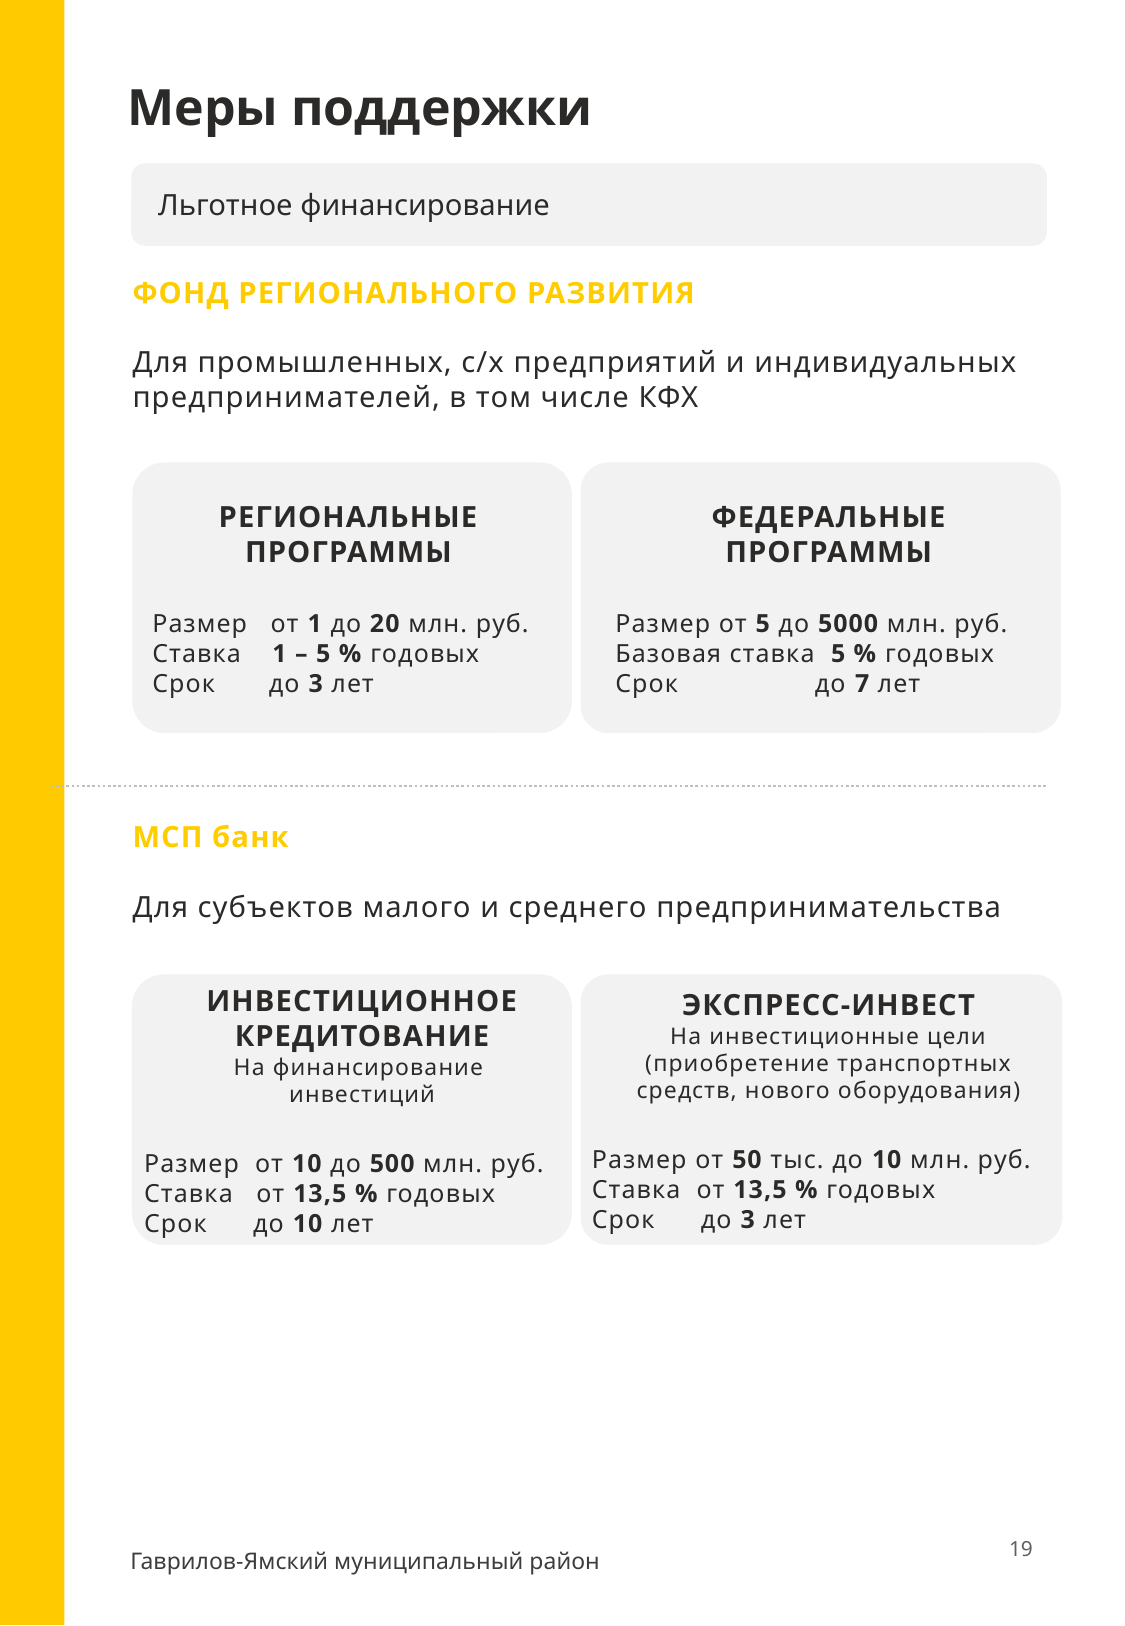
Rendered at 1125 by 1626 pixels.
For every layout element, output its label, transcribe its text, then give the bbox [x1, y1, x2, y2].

text_box Льготное финансирование [143, 179, 881, 229]
text_box ИНВЕСТИЦИОННОЕ КРЕДИТОВАНИЕ На финансирование инвестиций Размер от 10 до 500 млн. руб. Ставка от 13,5 % годовых Срок до 10 лет [124, 972, 601, 1247]
slide_number 19 [794, 1506, 1048, 1593]
text_box [133, 462, 572, 734]
text_box [580, 462, 1061, 734]
text_box ФОНД РЕГИОНАЛЬНОГО РАЗВИТИЯ Для промышленных, с/х предприятий и индивидуальных предпринимателей, в том числе КФХ [132, 278, 1048, 410]
text_box Гаврилов-Ямский муниципальный район [115, 1538, 693, 1583]
text_box МСП банк Для субъектов малого и среднего предпринимательства [132, 805, 1105, 937]
text_box [131, 163, 1047, 246]
text_box ФЕДЕРАЛЬНЫЕ ПРОГРАММЫ Размер от 5 до 5000 млн. руб. Базовая ставка 5 % годовых Срок до 7 лет [595, 487, 1063, 708]
text_box РЕГИОНАЛЬНЫЕ ПРОГРАММЫ Размер от 1 до 20 млн. руб. Ставка 1 – 5 % годовых Срок до 3 лет [132, 487, 566, 708]
text_box [0, 0, 67, 1625]
text_box ЭКСПРЕСС-ИНВЕСТ На инвестиционные цели (приобретение транспортных средств, нового оборудования) Размер от 50 тыс. до 10 млн. руб. Ставка от 13,5 % годовых Срок до 3 лет [571, 976, 1086, 1244]
text_box Меры поддержки [127, 75, 1044, 180]
